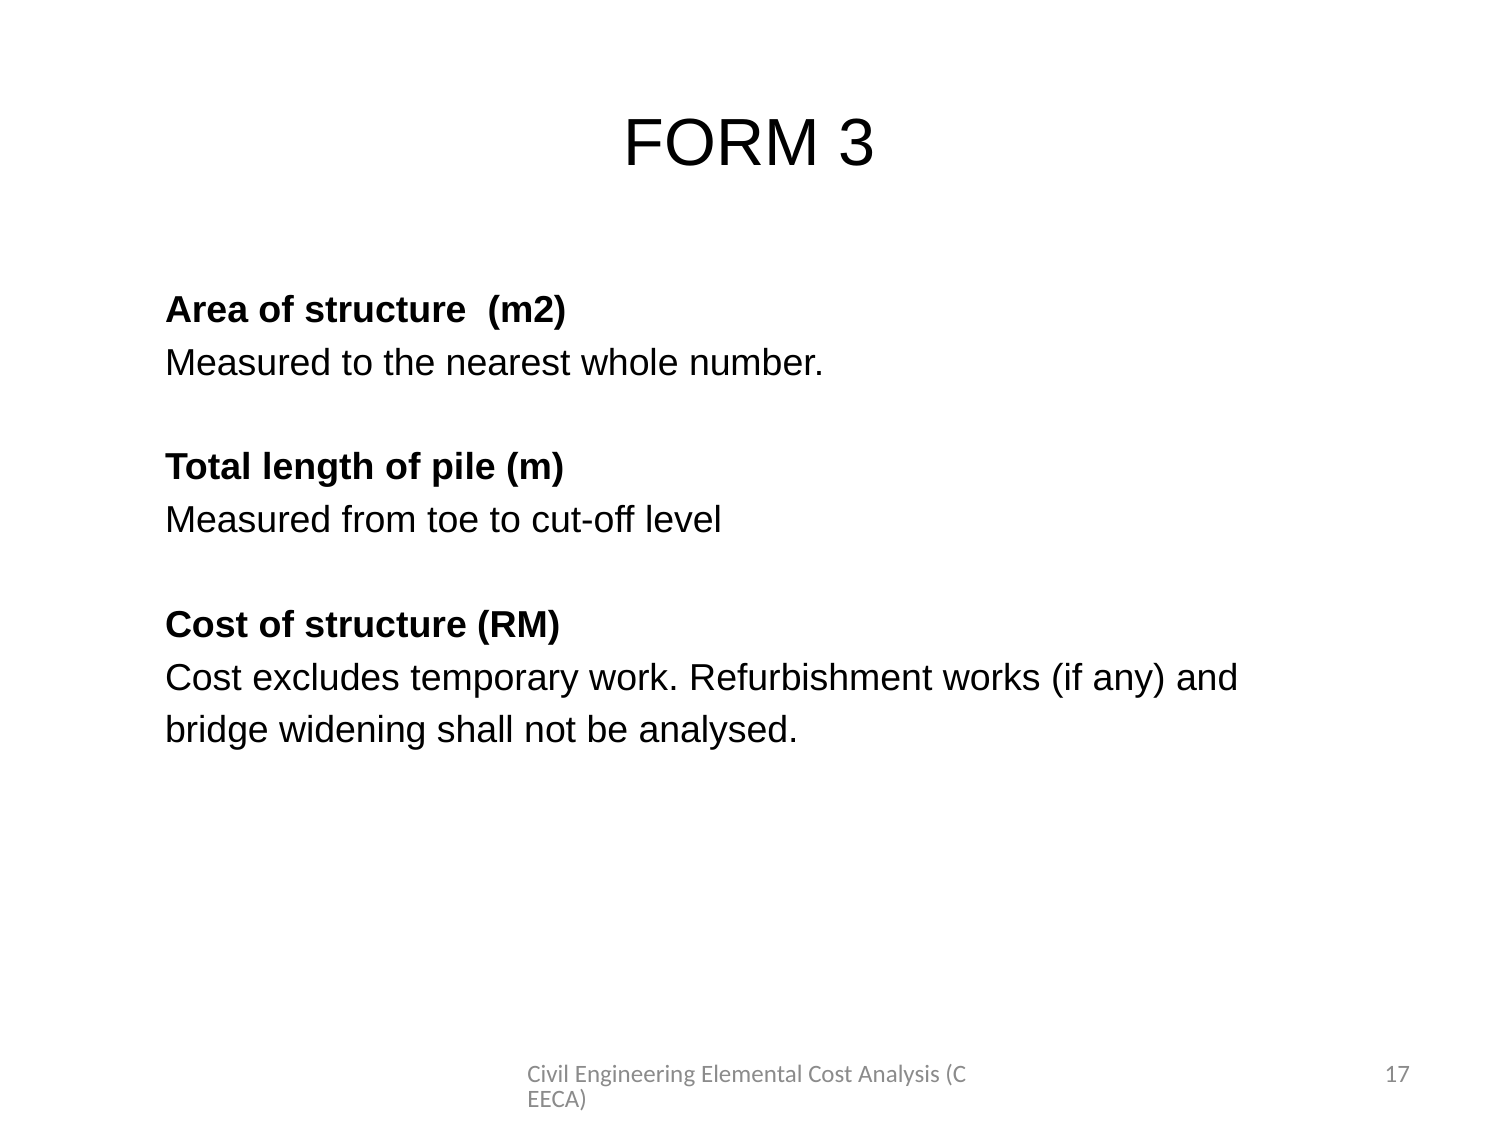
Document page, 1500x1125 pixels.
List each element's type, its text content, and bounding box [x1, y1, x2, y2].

title FORM 3 [75, 45, 1425, 233]
footer Civil Engineering Elemental Cost Analysis (CEECA) [512, 1042, 988, 1103]
list Area of structure (m2) Measured to the nearest whole number. Total length of pile (m) Measured from toe to cut-off level Cost of structure (RM) Cost excludes temporary work. Refurbishment works (if any) and bridge widening shall not be analysed. [0, 224, 1275, 968]
slide_number 17 [1074, 1042, 1425, 1103]
